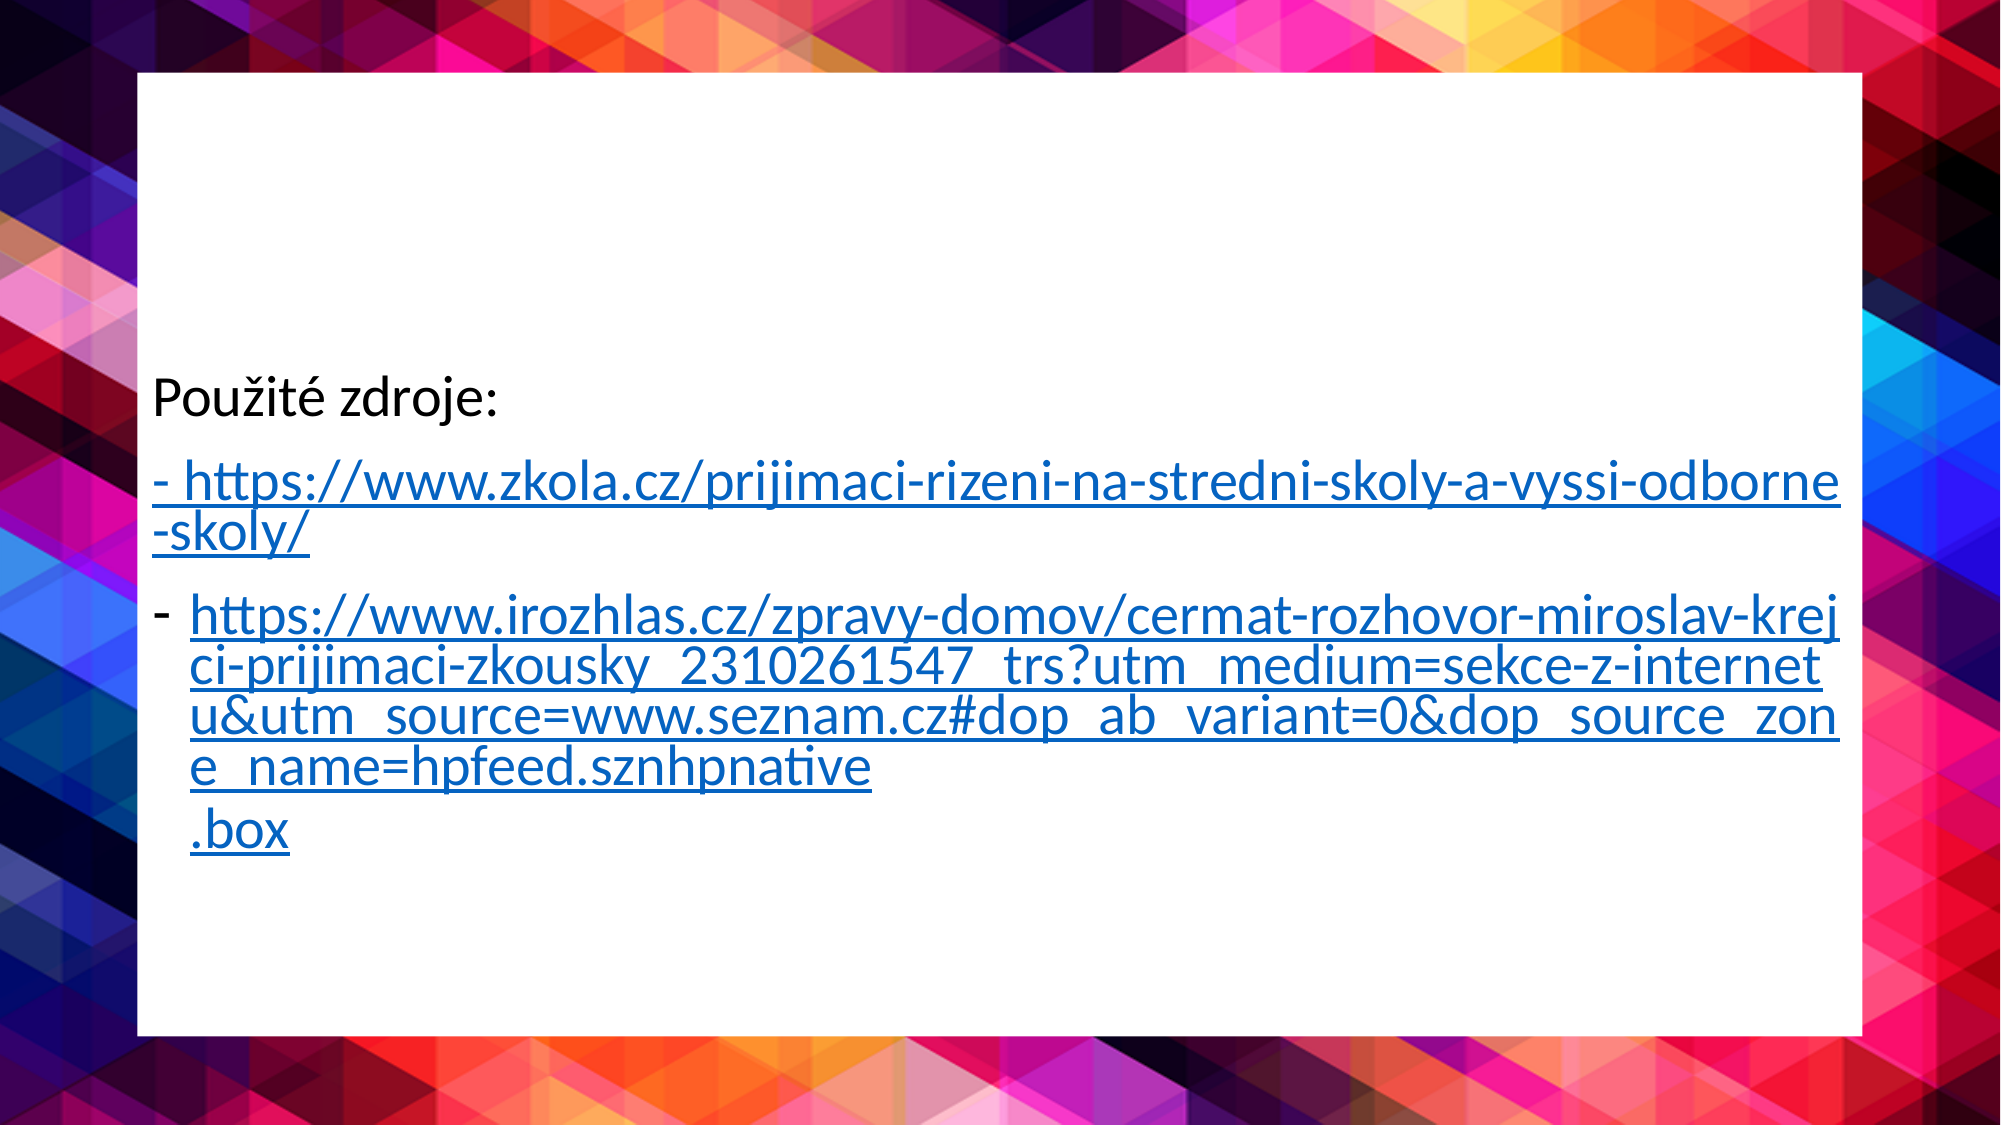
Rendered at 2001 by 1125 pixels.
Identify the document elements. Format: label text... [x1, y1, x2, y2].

picture [0, 0, 2001, 1125]
text_box Použité zdroje: - https://www.zkola.cz/prijimaci-rizeni-na-stredni-skoly-a-vyssi-odborne-skoly/ https://www.irozhlas.cz/zpravy-domov/cermat-rozhovor-miroslav-krejci-prijimaci-zkousky_2310261547_trs?utm_medium=sekce-z-internetu&utm_source=www.seznam.cz#dop_ab_variant=0&dop_source_zone_name=hpfeed.sznhpnative.box [137, 72, 1863, 1037]
